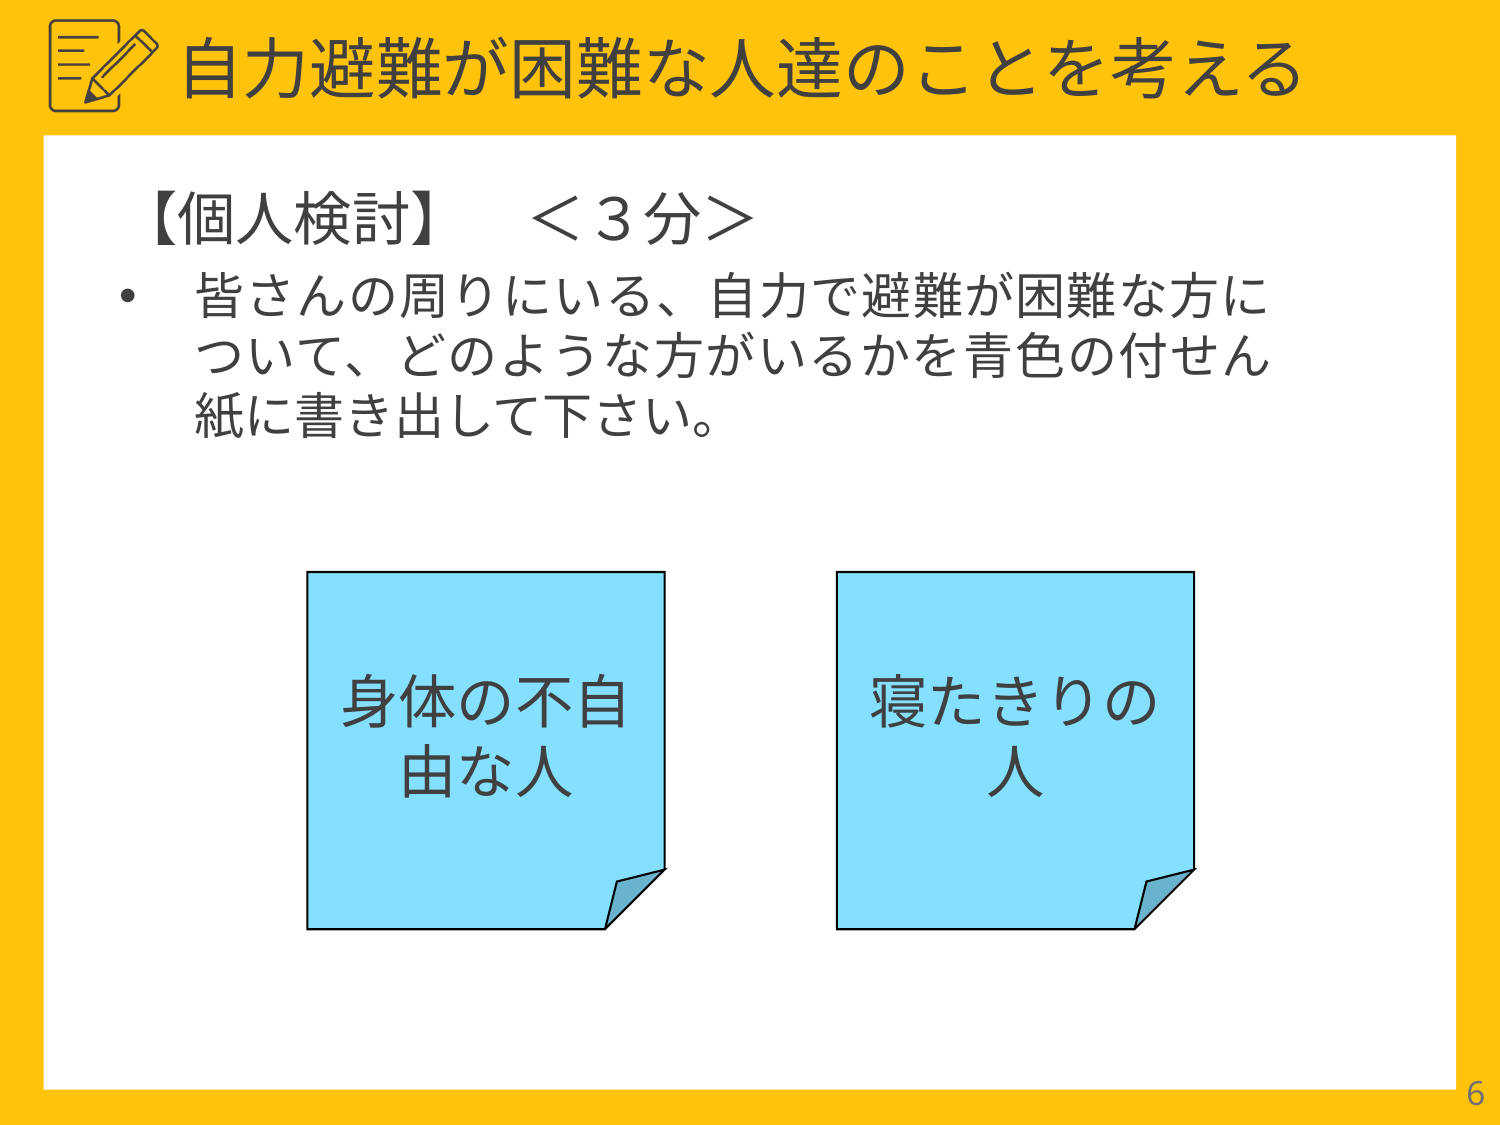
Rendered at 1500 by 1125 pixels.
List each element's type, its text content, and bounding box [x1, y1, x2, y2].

picture [30, 135, 103, 139]
text_box 自力避難が困難な人達のことを考える [22, 28, 1463, 135]
text_box 【個人検討】 ＜３分＞ 皆さんの周りにいる、自力で避難が困難な方について、どのような方がいるかを青色の付せん紙に書き出して下さい。 [103, 134, 1288, 499]
picture [30, 0, 177, 28]
slide_number 6 [1162, 1065, 1500, 1125]
text_box 寝たきりの人 [835, 570, 1198, 931]
text_box 身体の不自由な人 [306, 570, 668, 931]
